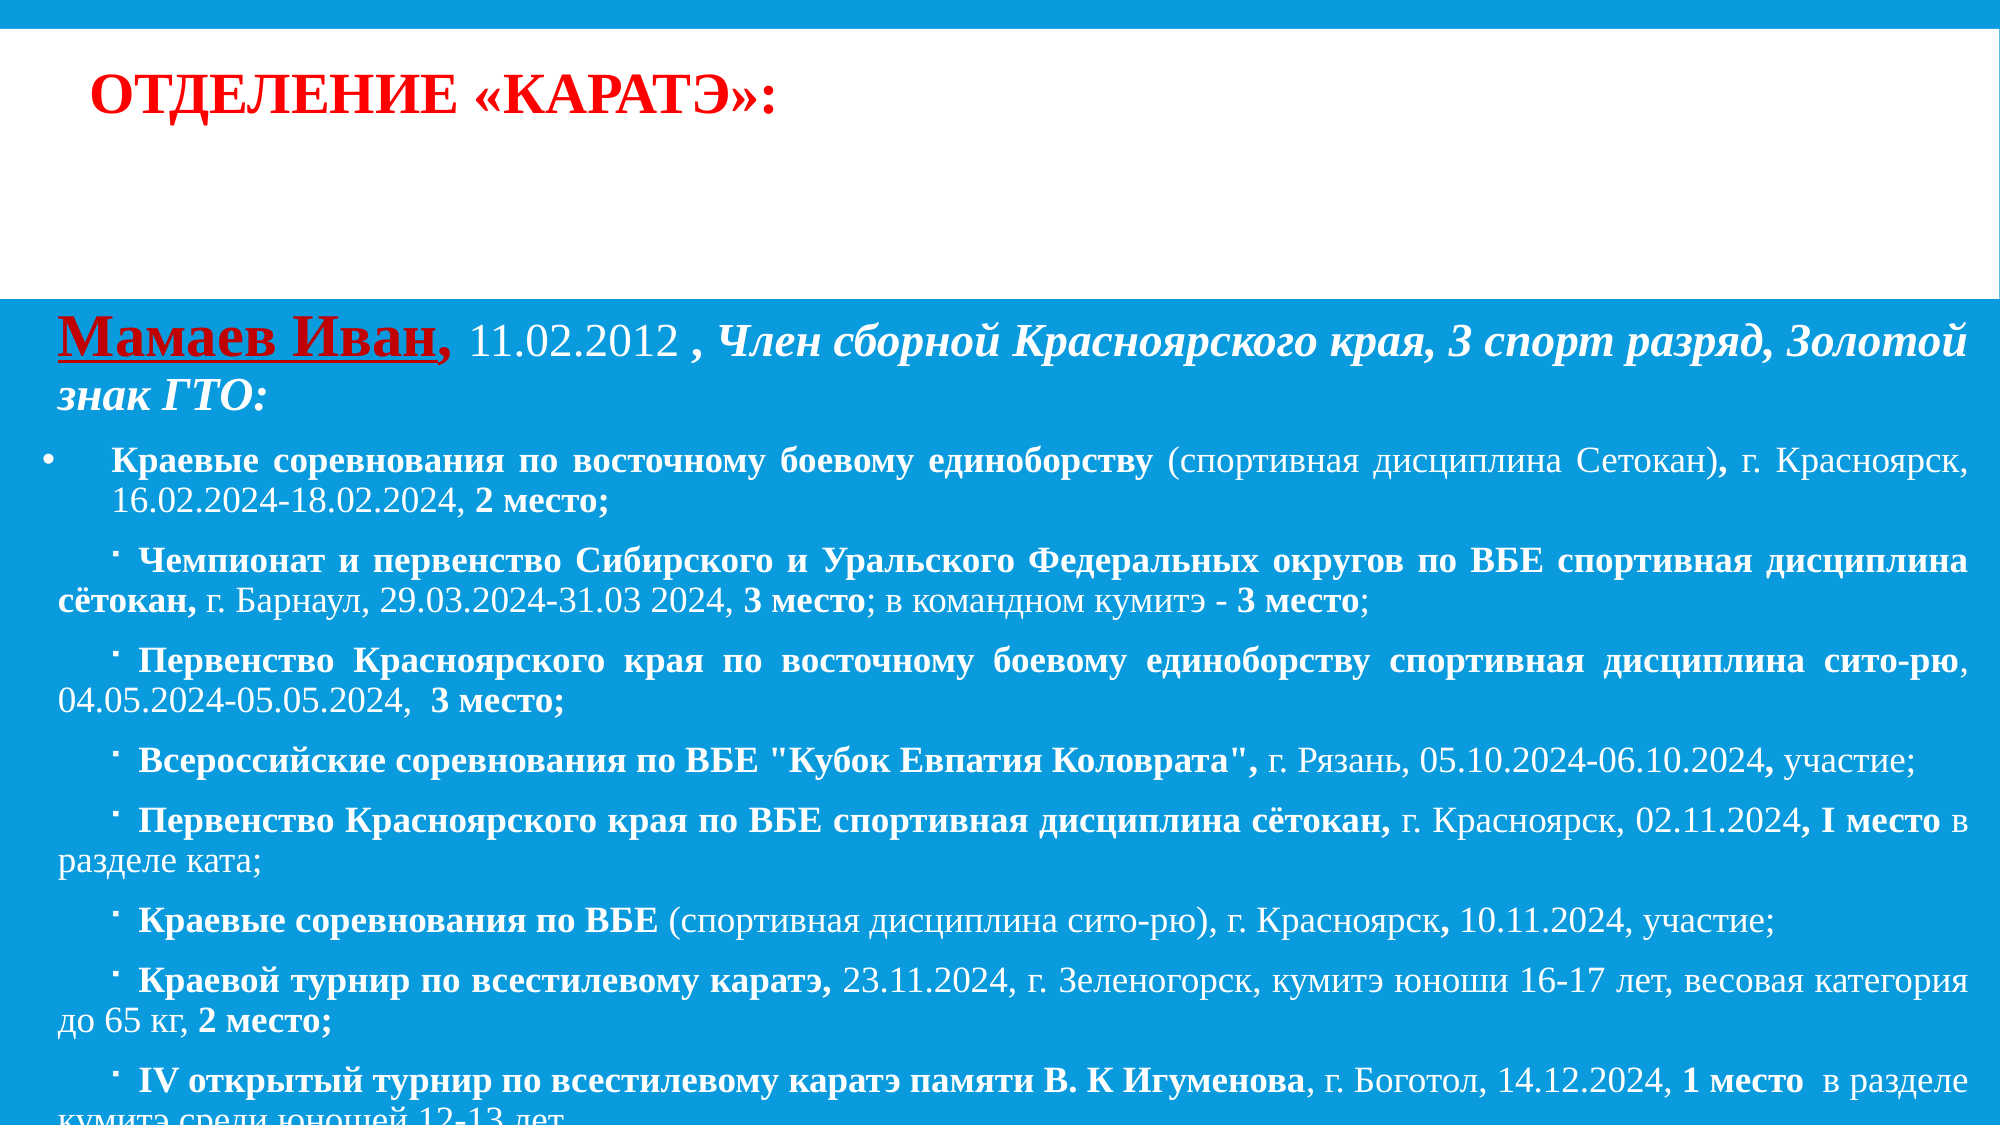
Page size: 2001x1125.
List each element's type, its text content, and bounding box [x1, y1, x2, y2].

list Мамаев Иван, 11.02.2012 , Член сборной Красноярского края, 3 спорт разряд, Золотой знак ГТО: Краевые соревнования по восточному боевому единоборству (спортивная дисциплина Сетокан), г. Красноярск, 16.02.2024-18.02.2024, 2 место; Чемпионат и первенство Сибирского и Уральского Федеральных округов по ВБЕ спортивная дисциплина сётокан, г. Барнаул, 29.03.2024-31.03 2024, 3 место; в командном кумитэ - 3 место; Первенство Красноярского края по восточному боевому единоборству спортивная дисциплина сито-рю, 04.05.2024-05.05.2024, 3 место; Всероссийские соревнования по ВБЕ "Кубок Евпатия Коловрата", г. Рязань, 05.10.2024-06.10.2024, участие; Первенство Красноярского края по ВБЕ спортивная дисциплина сётокан, г. Красноярск, 02.11.2024, I место в разделе ката; Краевые соревнования по ВБЕ (спортивная дисциплина сито-рю), г. Красноярск, 10.11.2024, участие; Краевой турнир по всестилевому каратэ, 23.11.2024, г. Зеленогорск, кумитэ юноши 16-17 лет, весовая категория до 65 кг, 2 место; IV открытый турнир по всестилевому каратэ памяти В. К Игуменова, г. Боготол, 14.12.2024, 1 место в разделе кумитэ среди юношей 12-13 лет. [14, 296, 1984, 1125]
title Отделение «КАРАТЭ»: [74, 47, 1865, 143]
